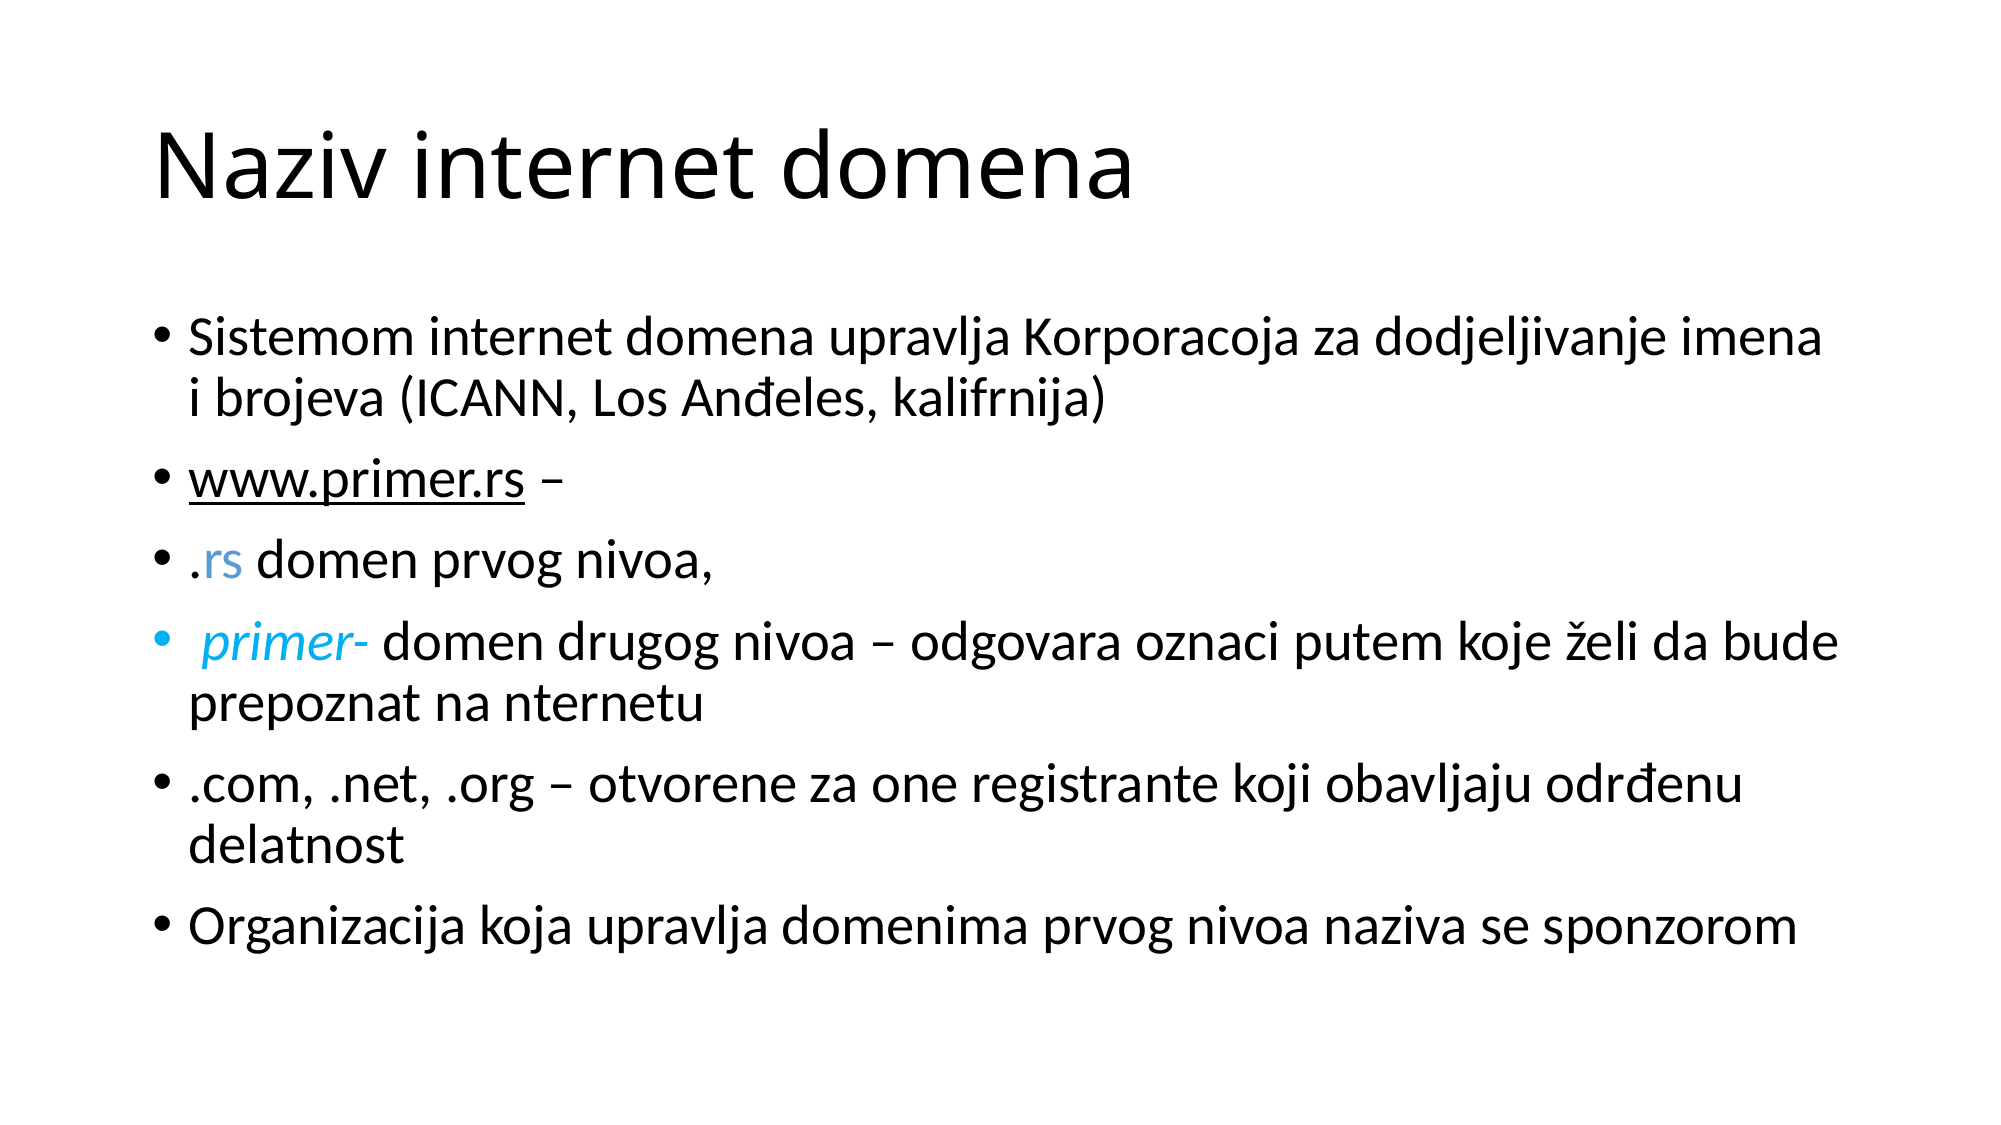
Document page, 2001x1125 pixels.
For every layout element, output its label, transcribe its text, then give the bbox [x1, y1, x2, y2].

list Sistemom internet domena upravlja Korporacoja za dodjeljivanje imena i brojeva (ICANN, Los Anđeles, kalifrnija) www.primer.rs – .rs domen prvog nivoa, primer- domen drugog nivoa – odgovara oznaci putem koje želi da bude prepoznat na nternetu .com, .net, .org – otvorene za one registrante koji obavljaju odrđenu delatnost Organizacija koja upravlja domenima prvog nivoa naziva se sponzorom [137, 299, 1863, 1014]
title Naziv internet domena [137, 59, 1863, 278]
